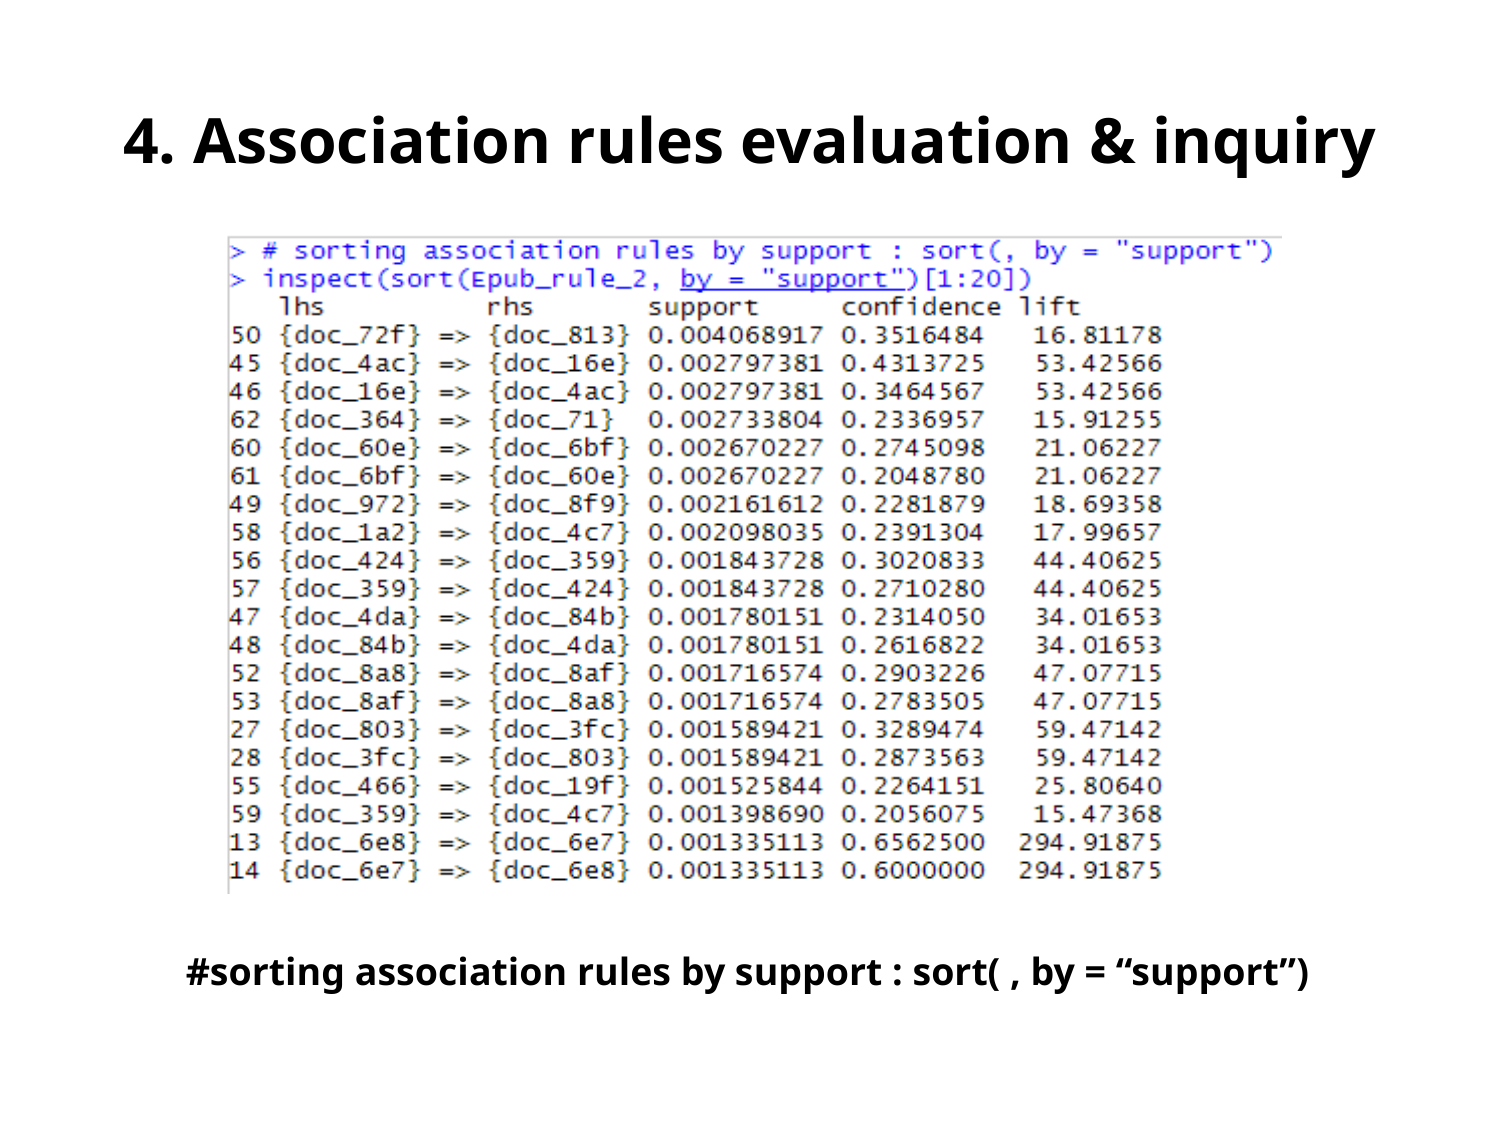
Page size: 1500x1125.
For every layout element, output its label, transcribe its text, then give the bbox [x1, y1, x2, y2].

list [218, 231, 1282, 894]
title 4. Association rules evaluation & inquiry [75, 45, 1425, 233]
text_box #sorting association rules by support : sort( , by = “support”) [171, 940, 1353, 1046]
